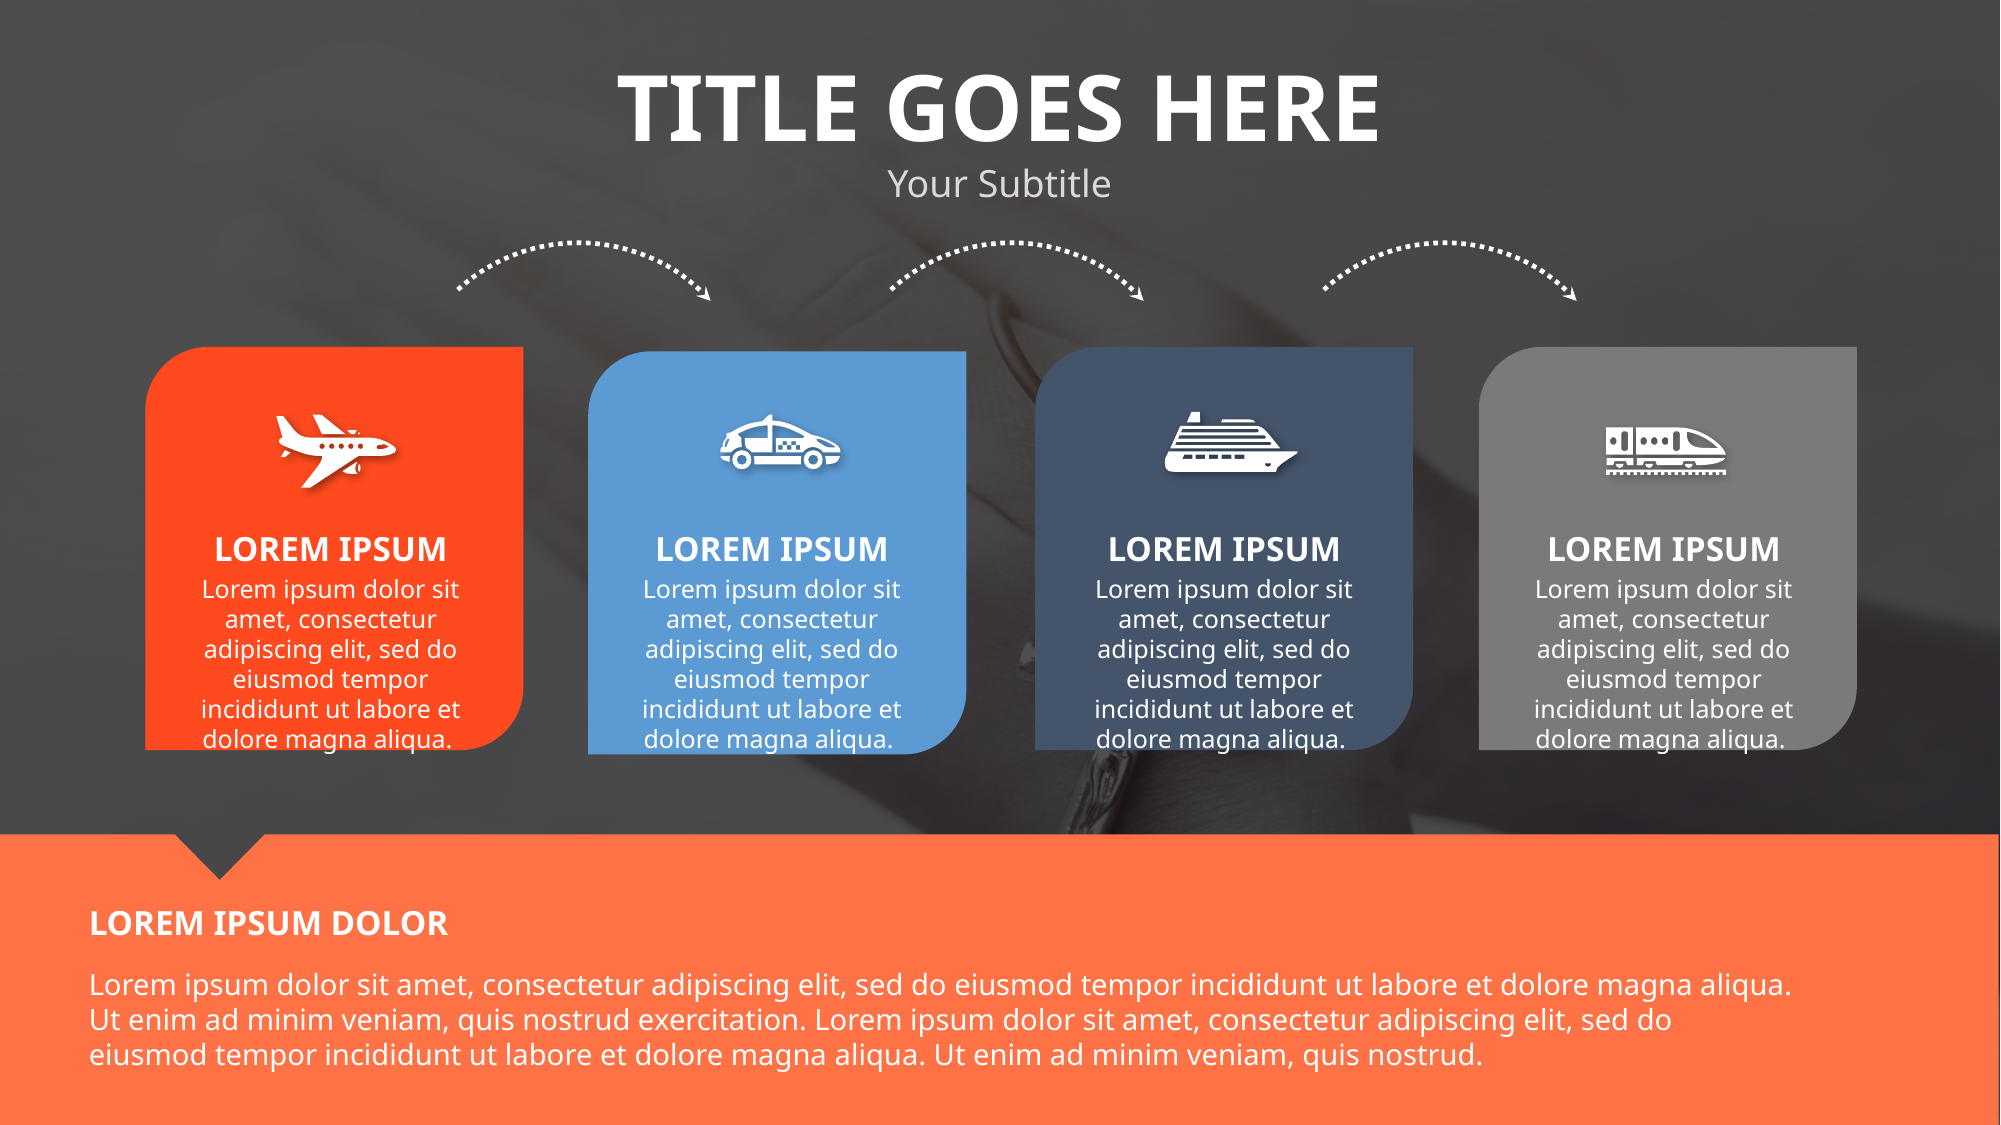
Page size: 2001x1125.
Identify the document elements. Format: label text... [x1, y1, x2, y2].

text_box [1186, 411, 1201, 423]
text_box [1606, 458, 1634, 468]
text_box [825, 456, 841, 465]
text_box [1636, 427, 1726, 455]
text_box [144, 345, 525, 752]
text_box LOREM IPSUM Lorem ipsum dolor sit amet, consectetur adipiscing elit, sed do eiusmod tempor incididunt ut labore et dolore magna aliqua. [1054, 521, 1395, 761]
text_box [753, 456, 802, 465]
text_box [1221, 419, 1256, 423]
text_box [890, 242, 1144, 422]
text_box [1477, 345, 1858, 752]
text_box [457, 242, 711, 422]
text_box [1170, 425, 1281, 449]
text_box [276, 416, 397, 488]
text_box [803, 450, 823, 470]
text_box [587, 350, 968, 756]
text_box LOREM IPSUM Lorem ipsum dolor sit amet, consectetur adipiscing elit, sed do eiusmod tempor incididunt ut labore et dolore magna aliqua. [160, 521, 501, 761]
text_box [1323, 242, 1577, 422]
text_box [1636, 458, 1726, 468]
text_box [1164, 451, 1298, 472]
text_box [732, 450, 752, 470]
text_box LOREM IPSUM Lorem ipsum dolor sit amet, consectetur adipiscing elit, sed do eiusmod tempor incididunt ut labore et dolore magna aliqua. [602, 521, 943, 761]
text_box [1034, 345, 1415, 752]
text_box TITLE GOES HERE Your Subtitle [548, 42, 1452, 212]
text_box [720, 414, 841, 453]
text_box LOREM IPSUM DOLOR Lorem ipsum dolor sit amet, consectetur adipiscing elit, sed do eiusmod tempor incididunt ut labore et dolore magna aliqua. Ut enim ad minim veniam, quis nostrud exercitation. Lorem ipsum dolor sit amet, consectetur adipiscing elit, sed do eiusmod tempor incididunt ut labore et dolore magna aliqua. Ut enim ad minim veniam, quis nostrud. [73, 894, 1811, 1079]
text_box [0, 833, 2000, 1125]
text_box [720, 456, 730, 462]
text_box [1606, 469, 1727, 475]
text_box LOREM IPSUM Lorem ipsum dolor sit amet, consectetur adipiscing elit, sed do eiusmod tempor incididunt ut labore et dolore magna aliqua. [1493, 521, 1834, 761]
text_box [312, 414, 346, 435]
text_box [1606, 427, 1633, 455]
